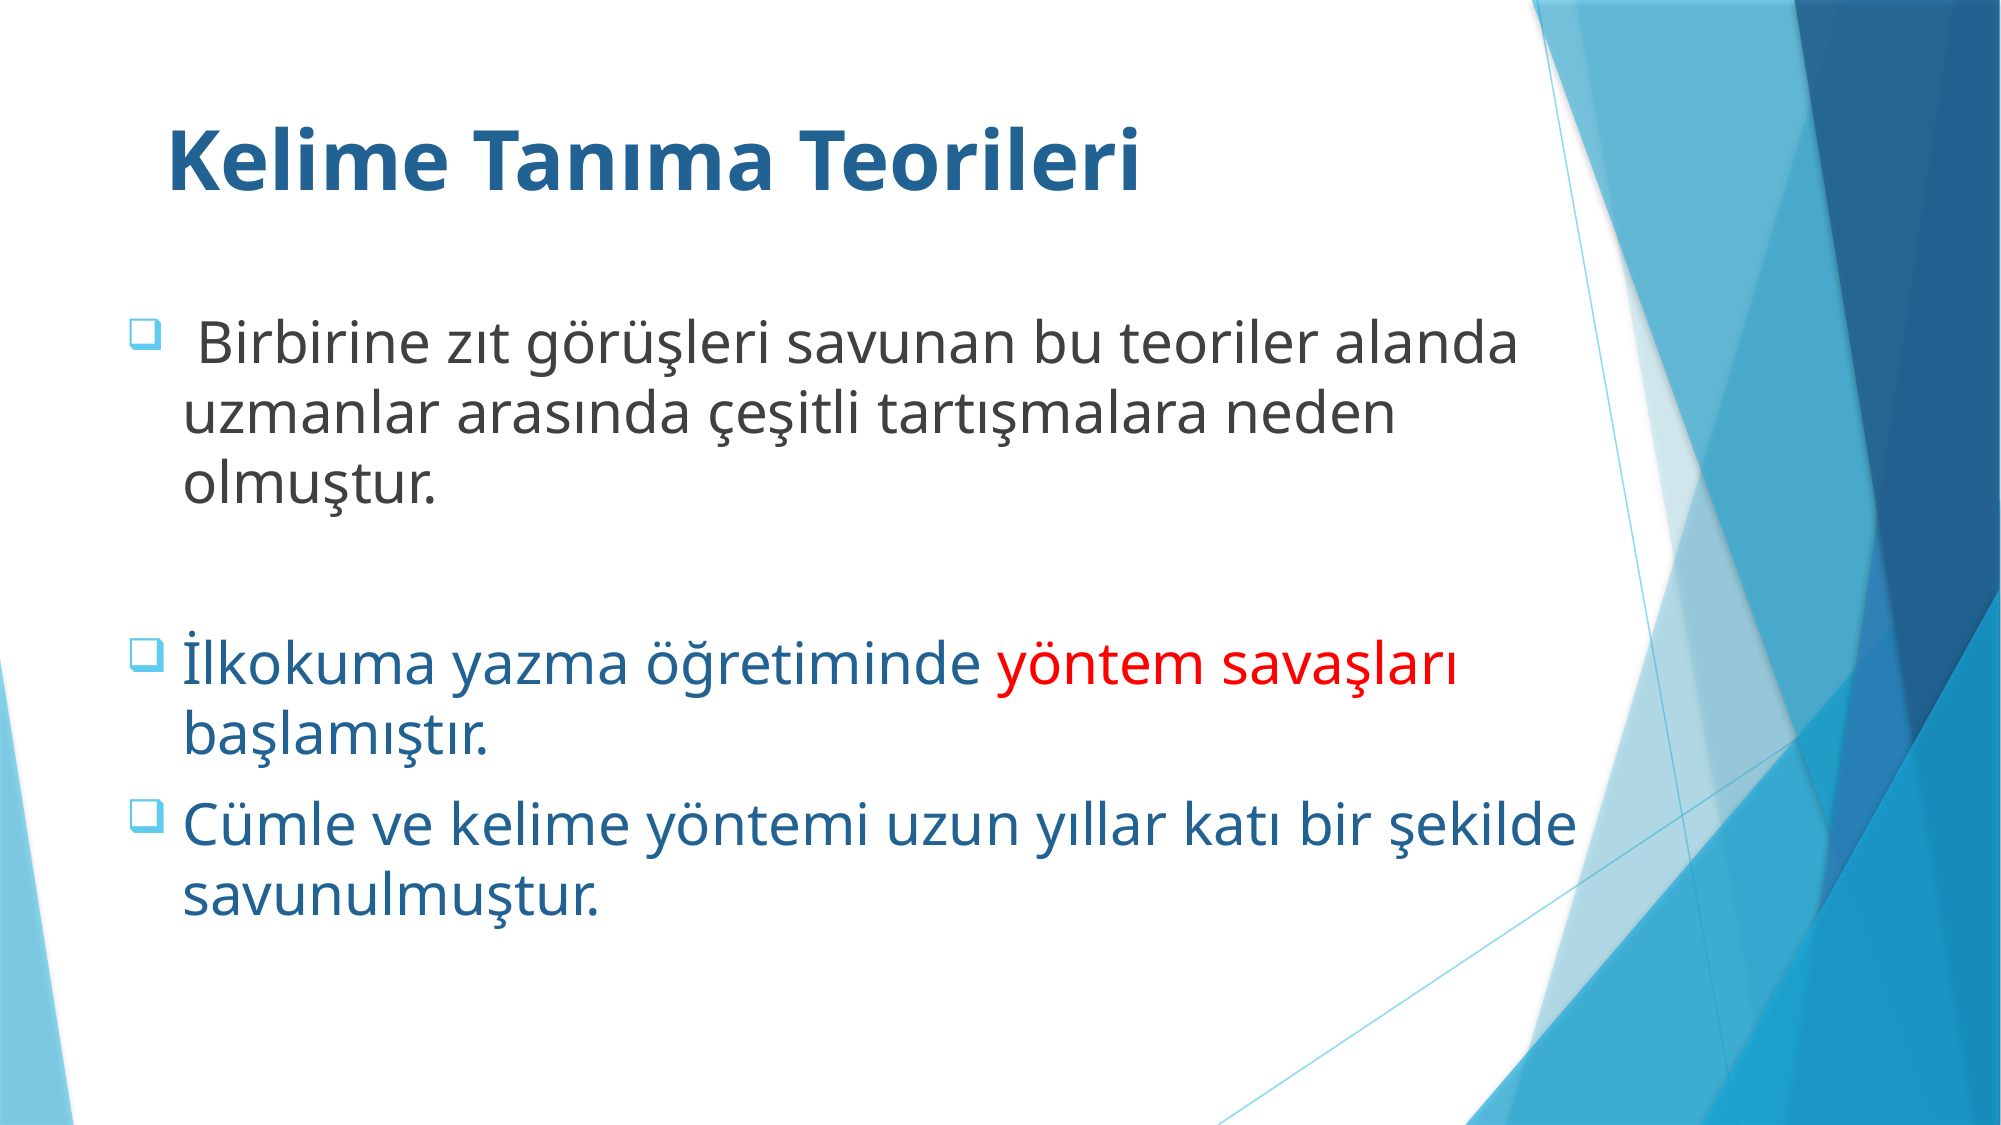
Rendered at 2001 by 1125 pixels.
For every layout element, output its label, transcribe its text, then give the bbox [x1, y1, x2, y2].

list Birbirine zıt görüşleri savunan bu teoriler alanda uzmanlar arasında çeşitli tartışmalara neden olmuştur. İlkokuma yazma öğretiminde yöntem savaşları başlamıştır. Cümle ve kelime yöntemi uzun yıllar katı bir şekilde savunulmuştur. [111, 297, 1638, 992]
title Kelime Tanıma Teorileri [111, 99, 1522, 297]
